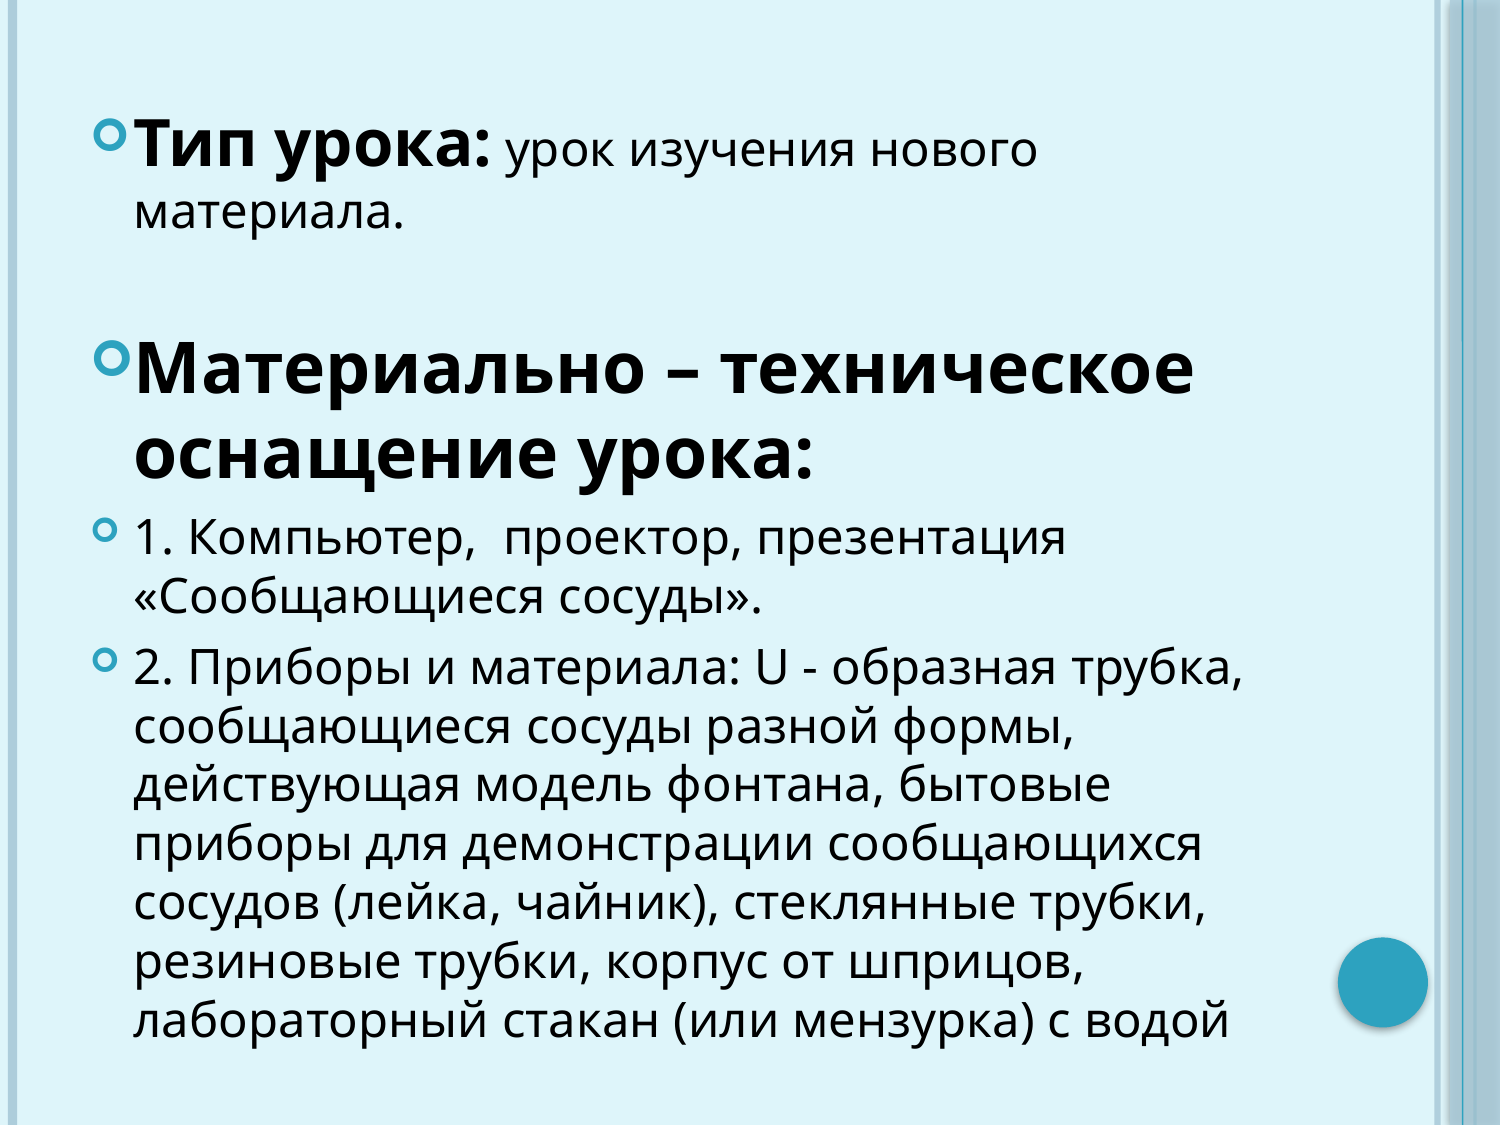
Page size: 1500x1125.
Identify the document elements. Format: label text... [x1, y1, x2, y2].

list Тип урока: урок изучения нового материала. Материально – техническое оснащение урока: 1. Компьютер, проектор, презентация «Сообщающиеся сосуды». 2. Приборы и материала: U - образная трубка, сообщающиеся сосуды разной формы, действующая модель фонтана, бытовые приборы для демонстрации сообщающихся сосудов (лейка, чайник), стеклянные трубки, резиновые трубки, корпус от шприцов, лабораторный стакан (или мензурка) с водой [75, 93, 1300, 1062]
